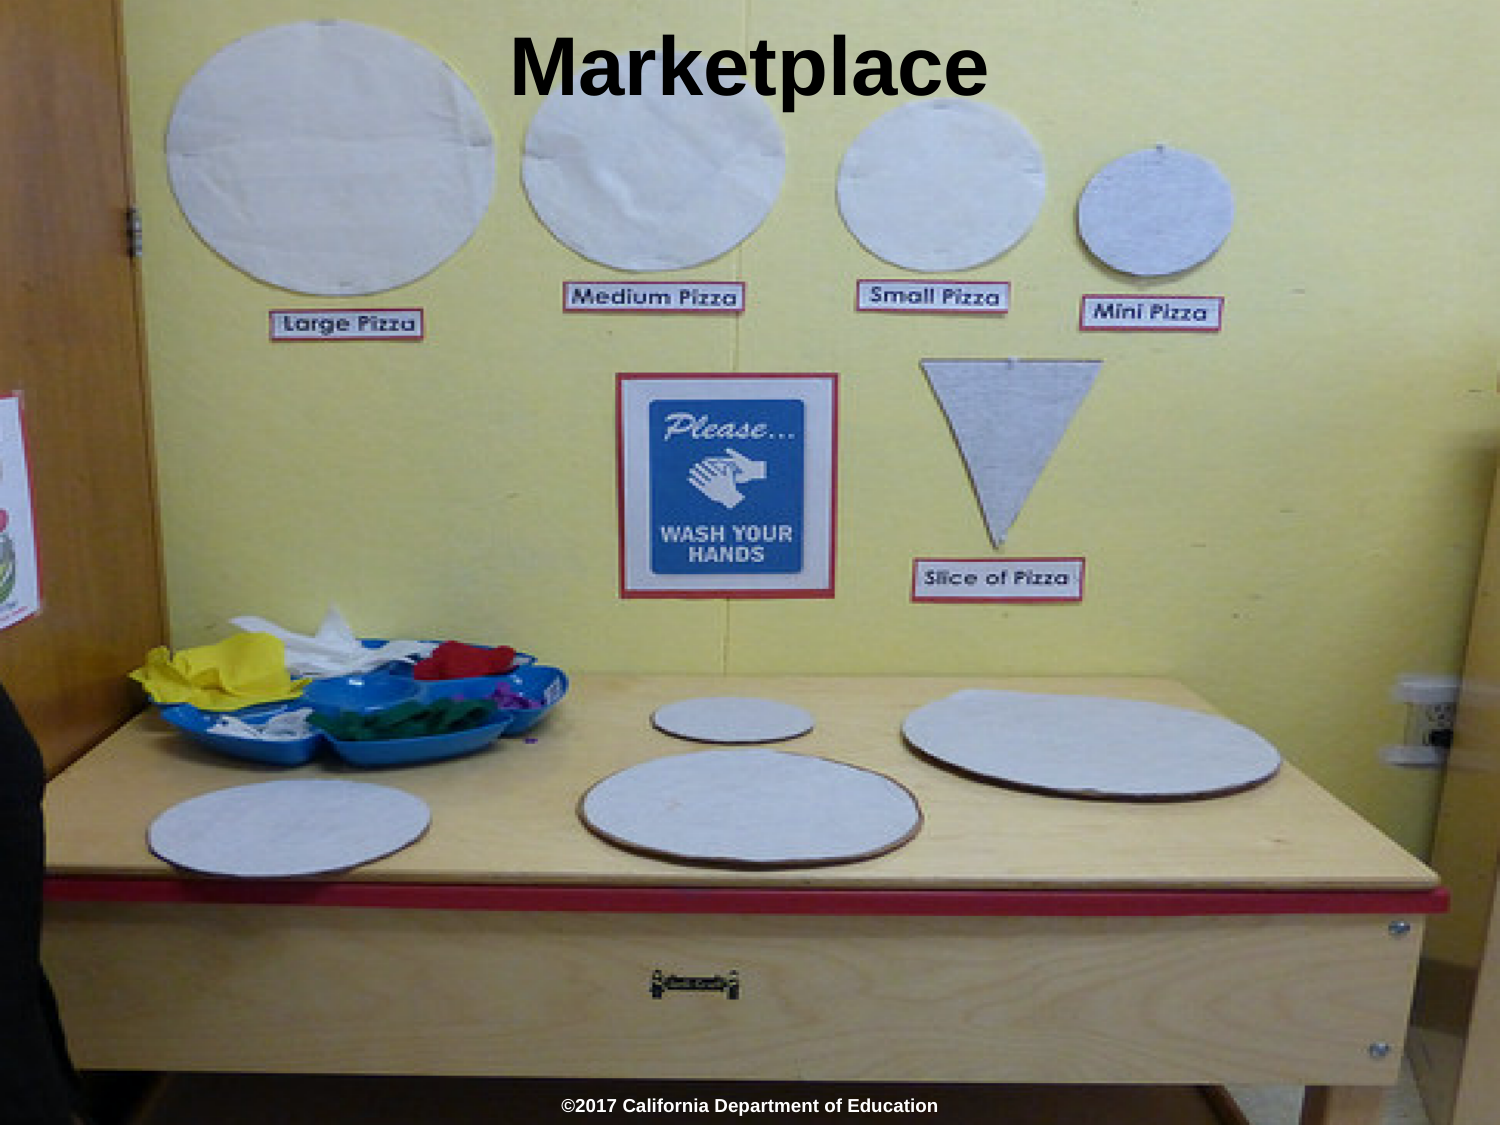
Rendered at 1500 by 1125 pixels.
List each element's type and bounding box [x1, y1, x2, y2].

list [0, 0, 1500, 1125]
